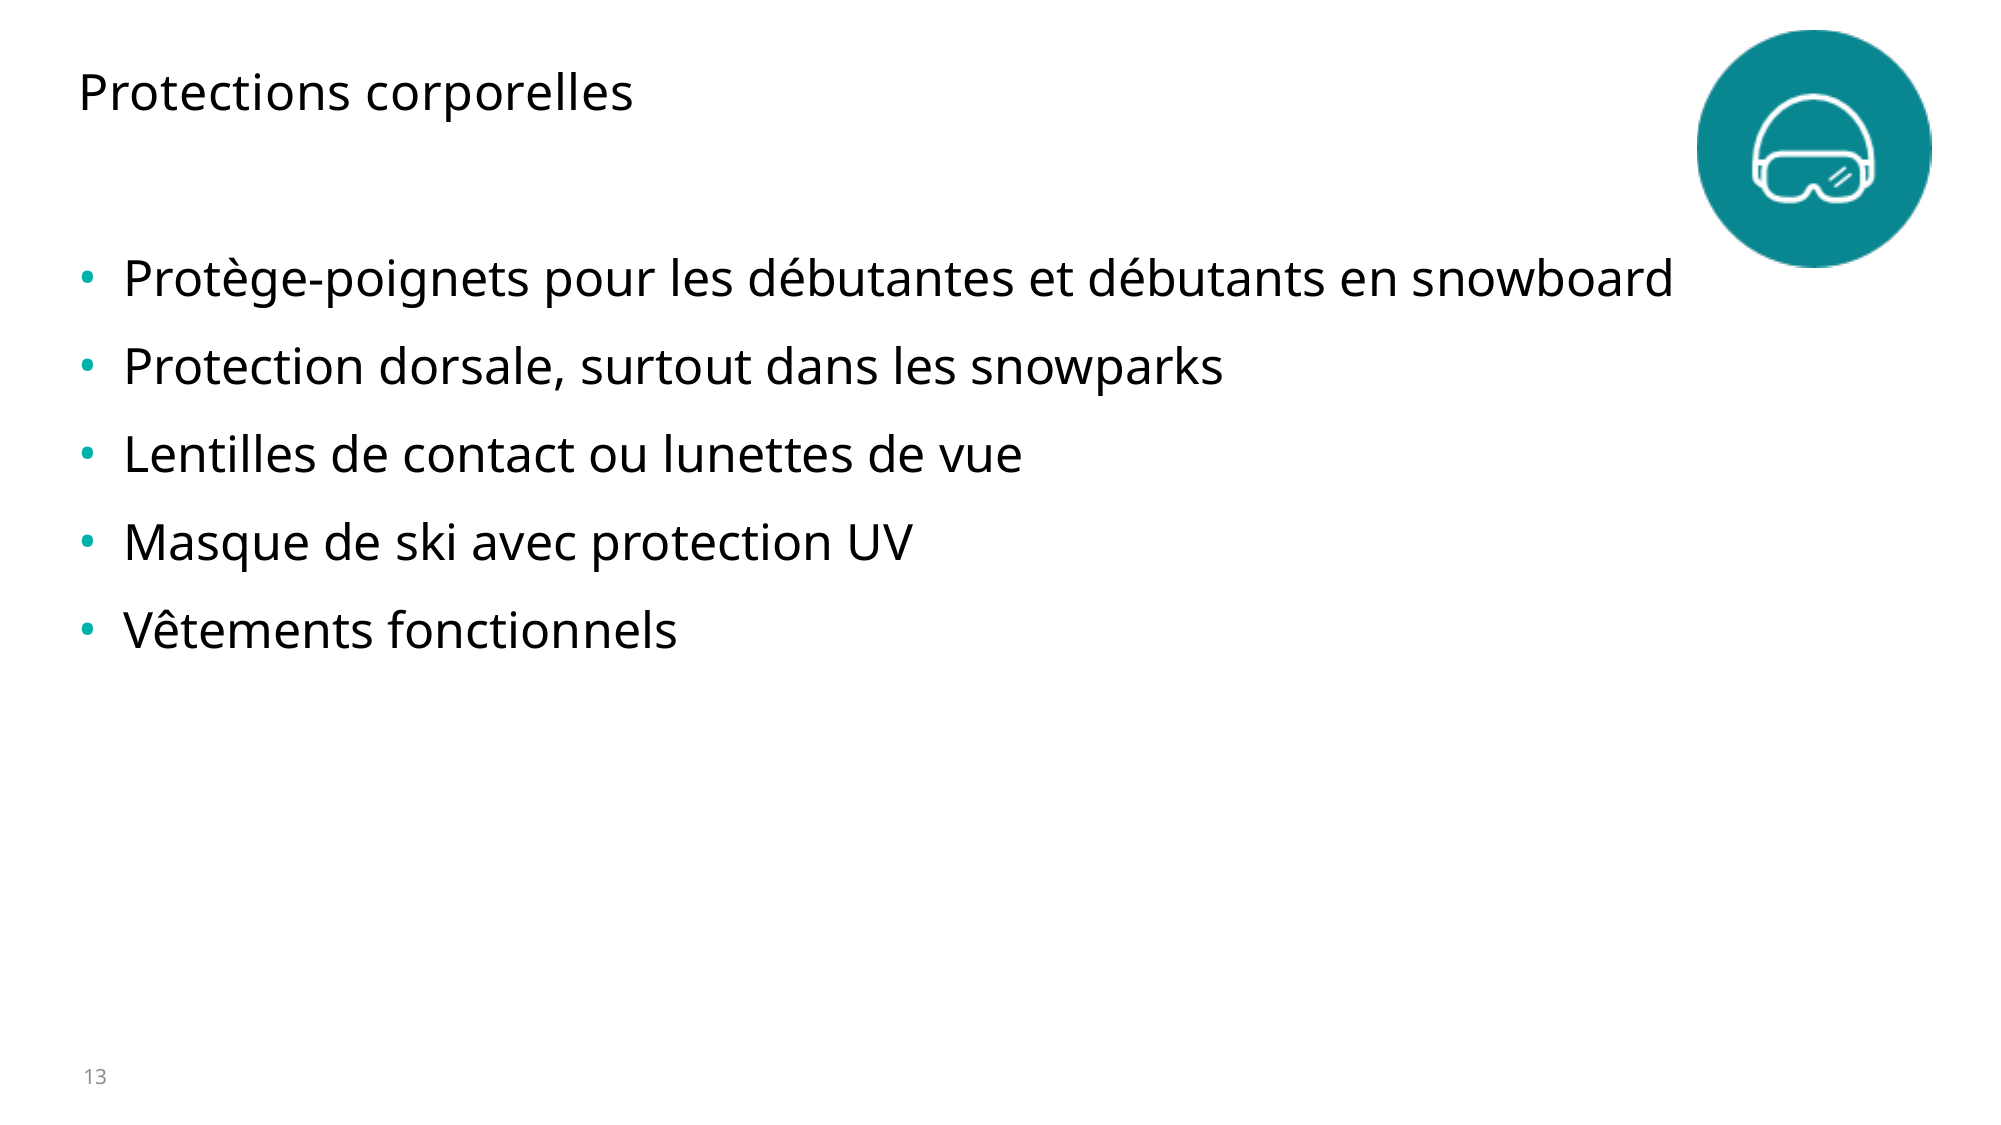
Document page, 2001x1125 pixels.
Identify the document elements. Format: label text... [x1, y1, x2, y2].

slide_number 13 [83, 1063, 218, 1090]
picture [1697, 30, 1932, 268]
list Protège-poignets pour les débutantes et débutants en snowboard Protection dorsale, surtout dans les snowparks Lentilles de contact ou lunettes de vue Masque de ski avec protection UV Vêtements fonctionnels [78, 243, 1780, 1014]
title Protections corporelles [78, 59, 1697, 112]
